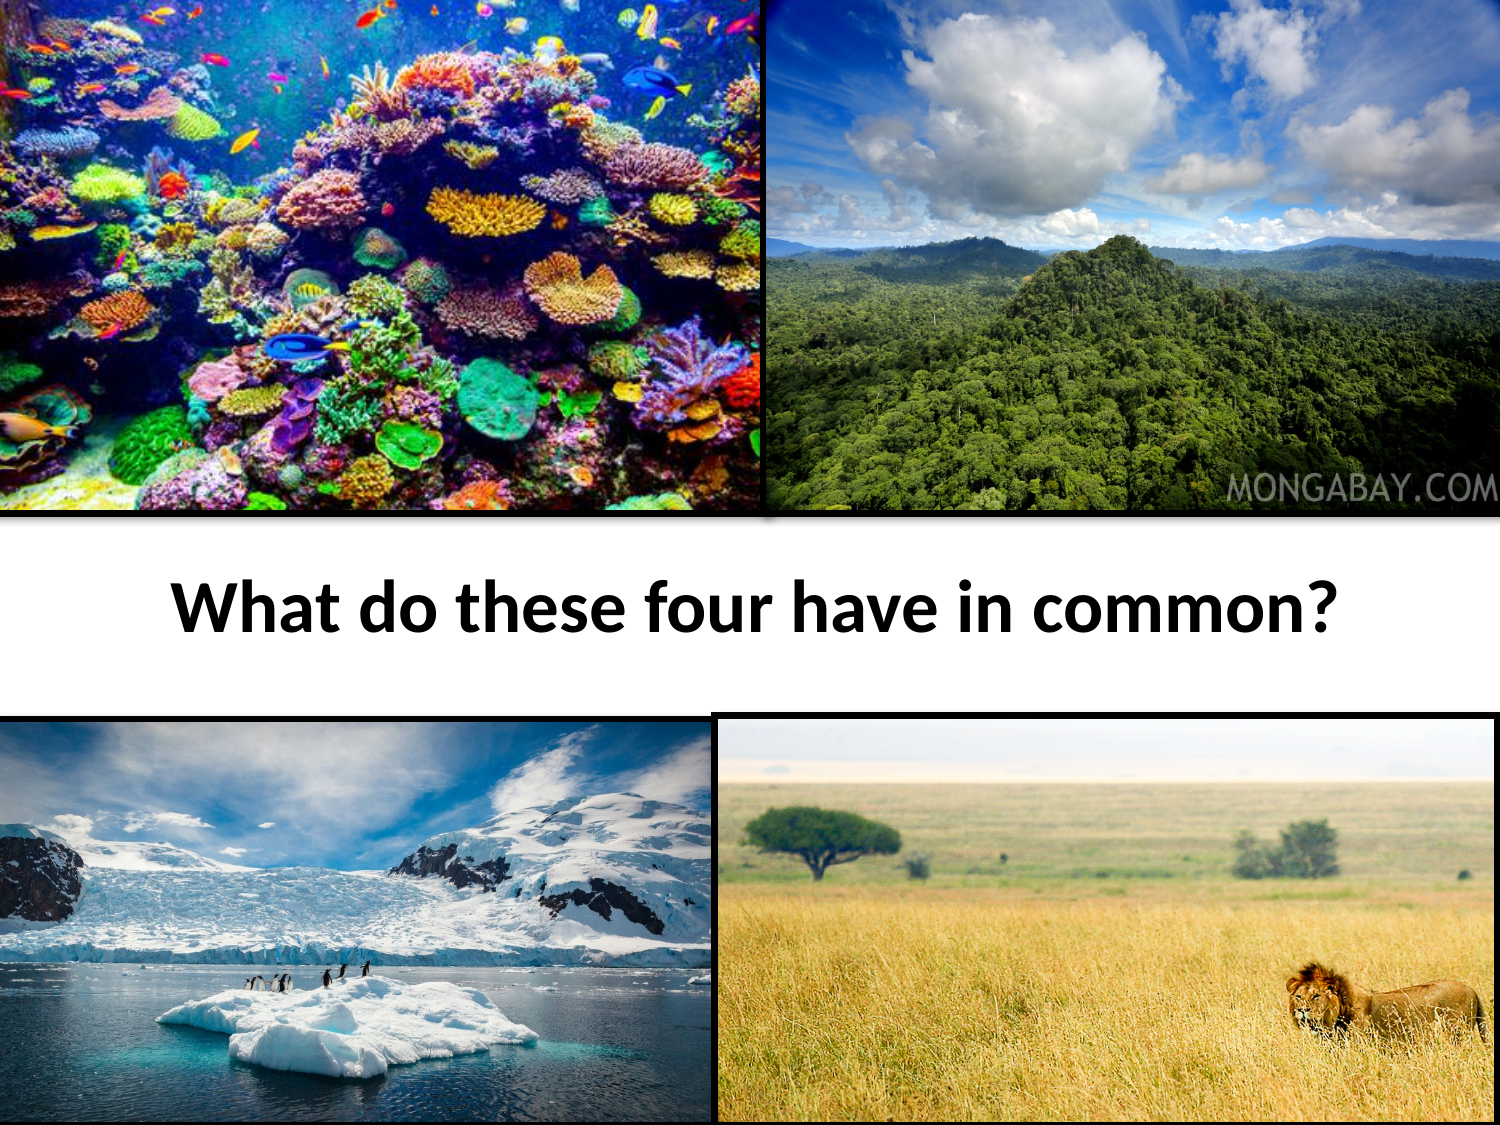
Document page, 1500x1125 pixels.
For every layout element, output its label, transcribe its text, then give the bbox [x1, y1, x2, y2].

picture [0, 0, 764, 511]
picture [0, 718, 1495, 1122]
text_box What do these four have in common? [17, 550, 1495, 656]
picture [765, 0, 1500, 511]
